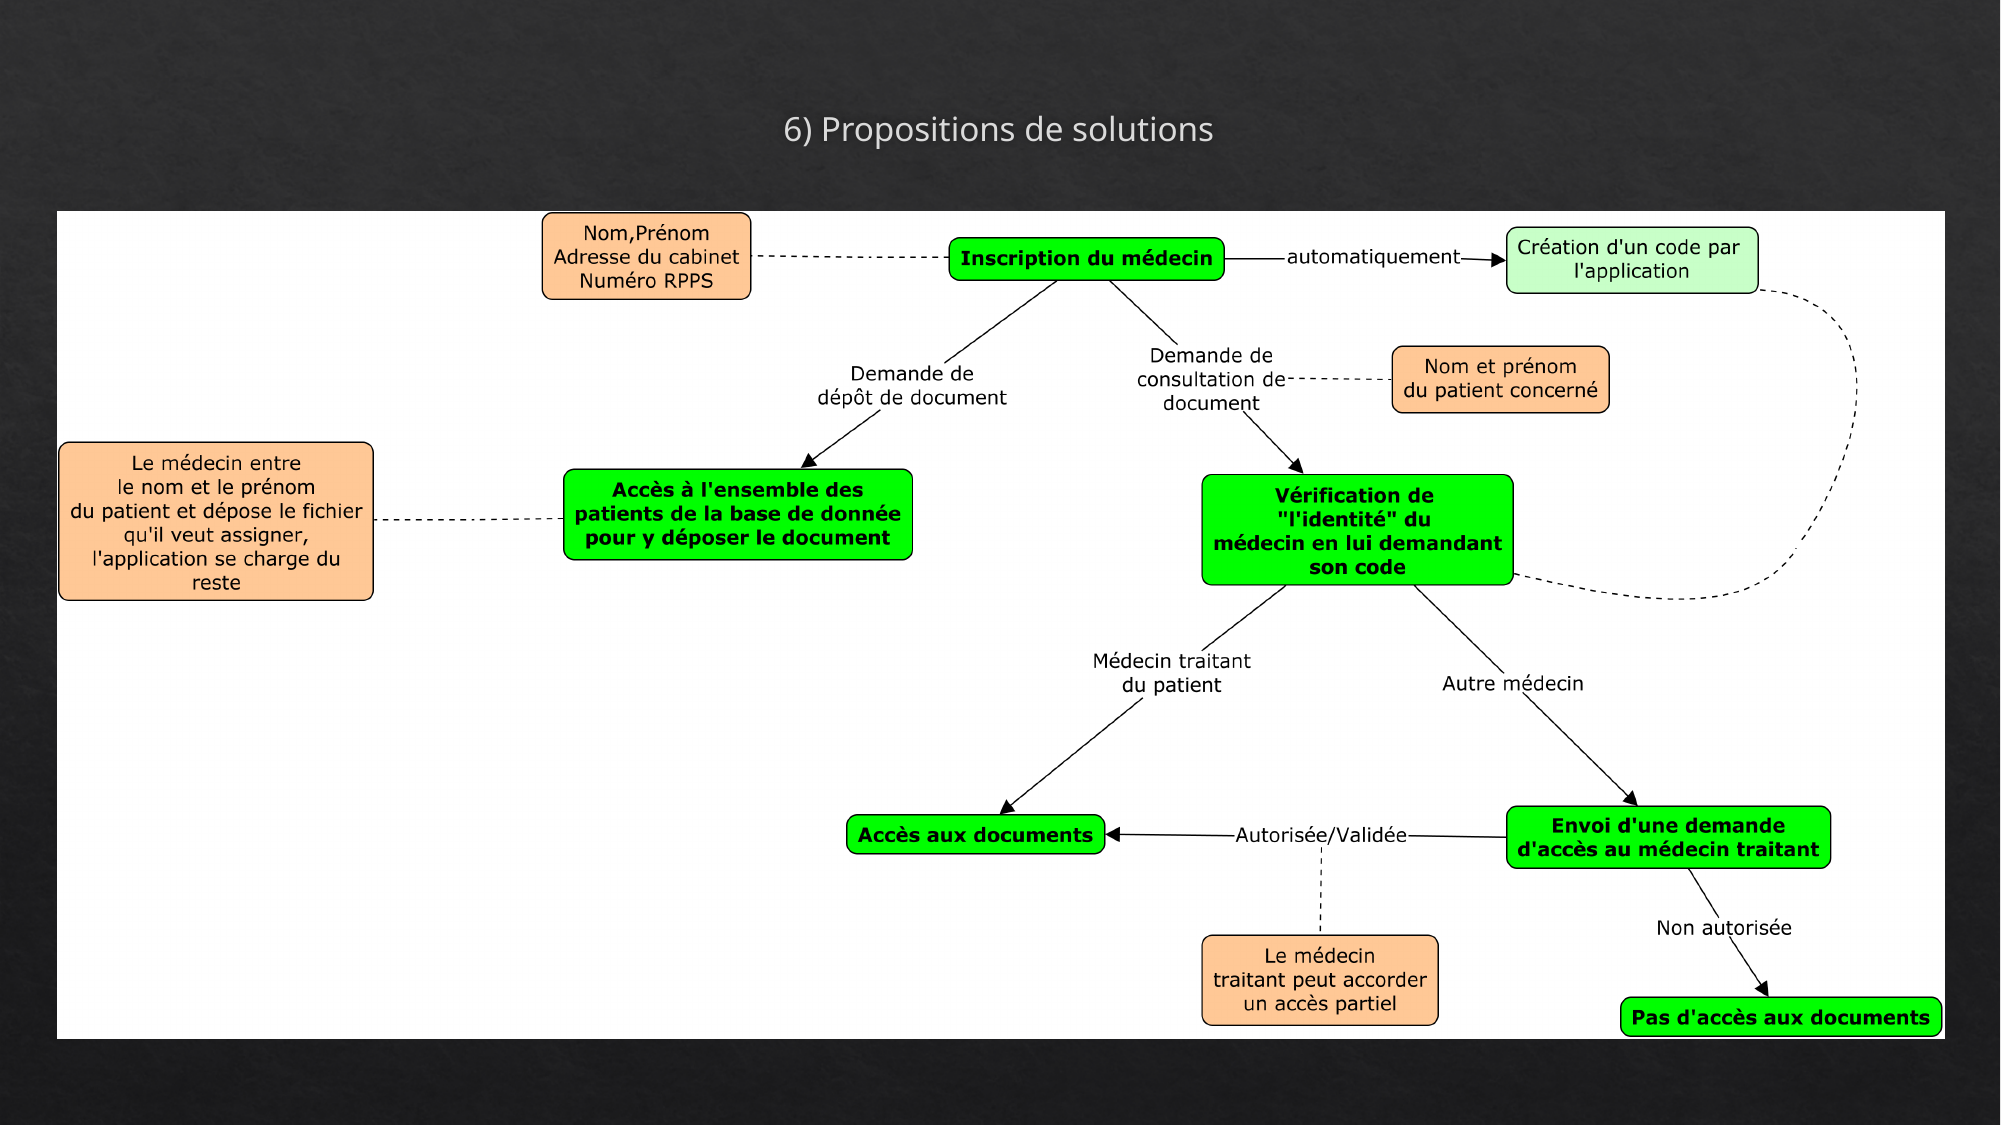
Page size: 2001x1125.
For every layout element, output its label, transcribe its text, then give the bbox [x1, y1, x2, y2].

picture [57, 211, 1945, 1039]
title 6) Propositions de solutions [149, 99, 1849, 196]
